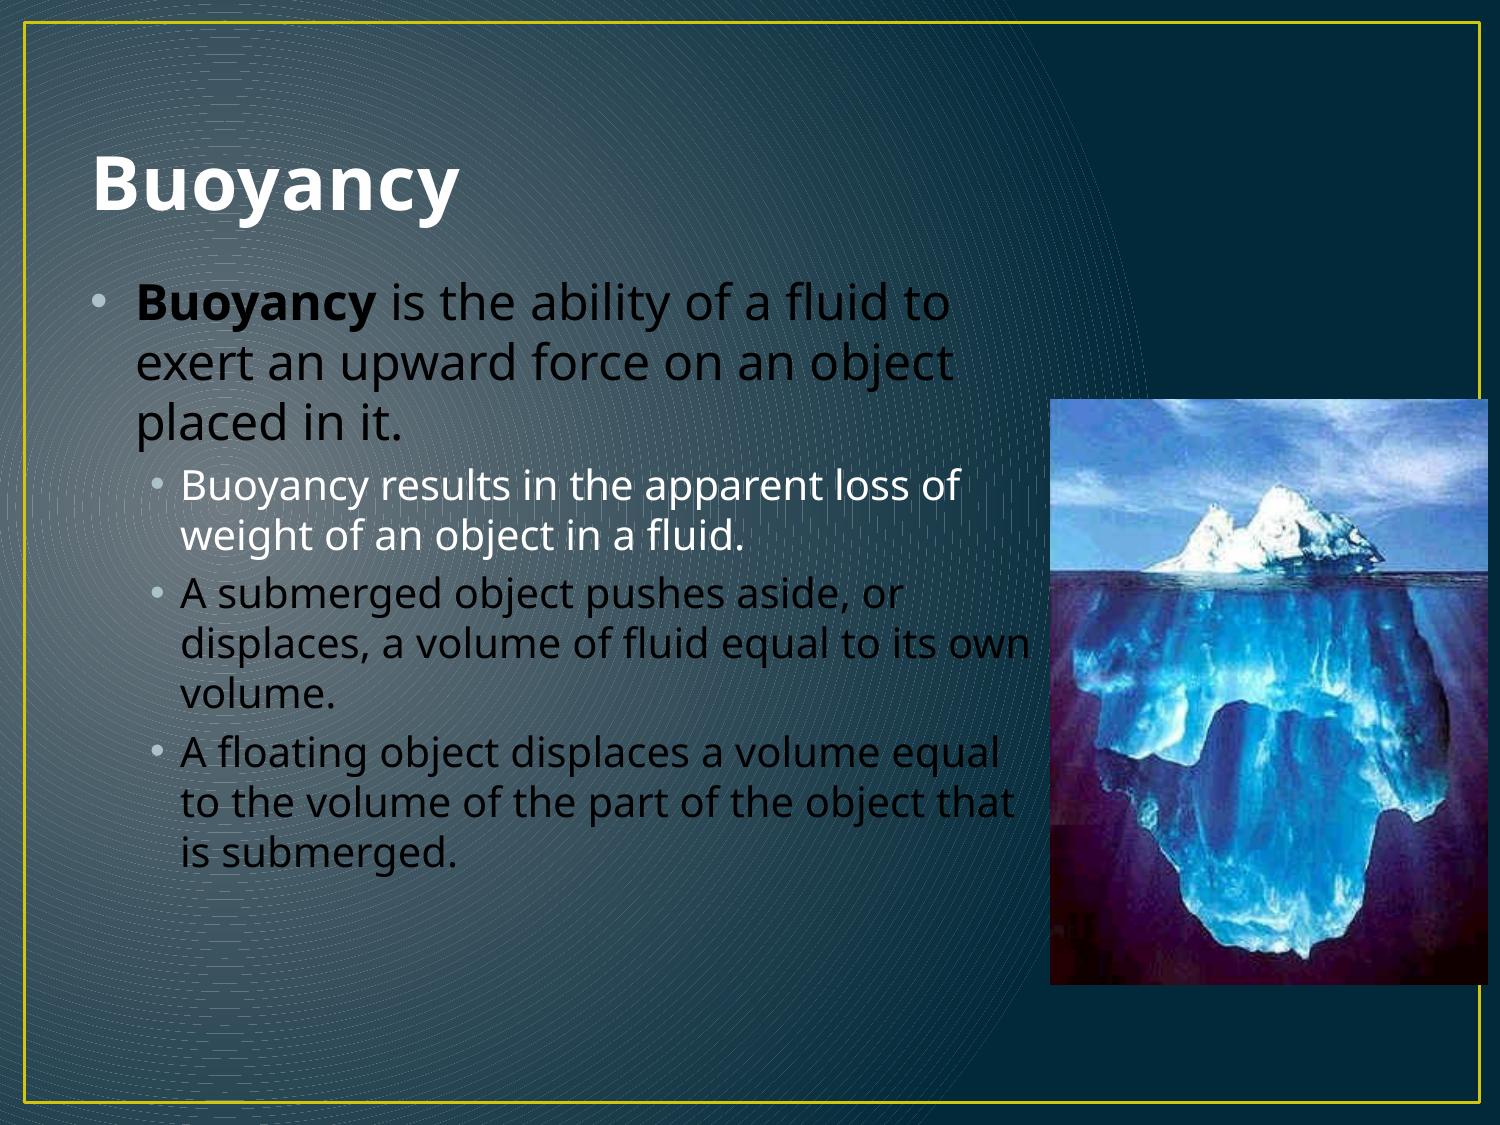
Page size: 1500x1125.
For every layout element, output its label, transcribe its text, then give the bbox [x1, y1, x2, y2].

list Buoyancy is the ability of a fluid to exert an upward force on an object placed in it. Buoyancy results in the apparent loss of weight of an object in a fluid. A submerged object pushes aside, or displaces, a volume of fluid equal to its own volume. A floating object displaces a volume equal to the volume of the part of the object that is submerged. [75, 262, 1050, 1075]
picture [1049, 393, 1487, 985]
title Buoyancy [75, 45, 1425, 233]
